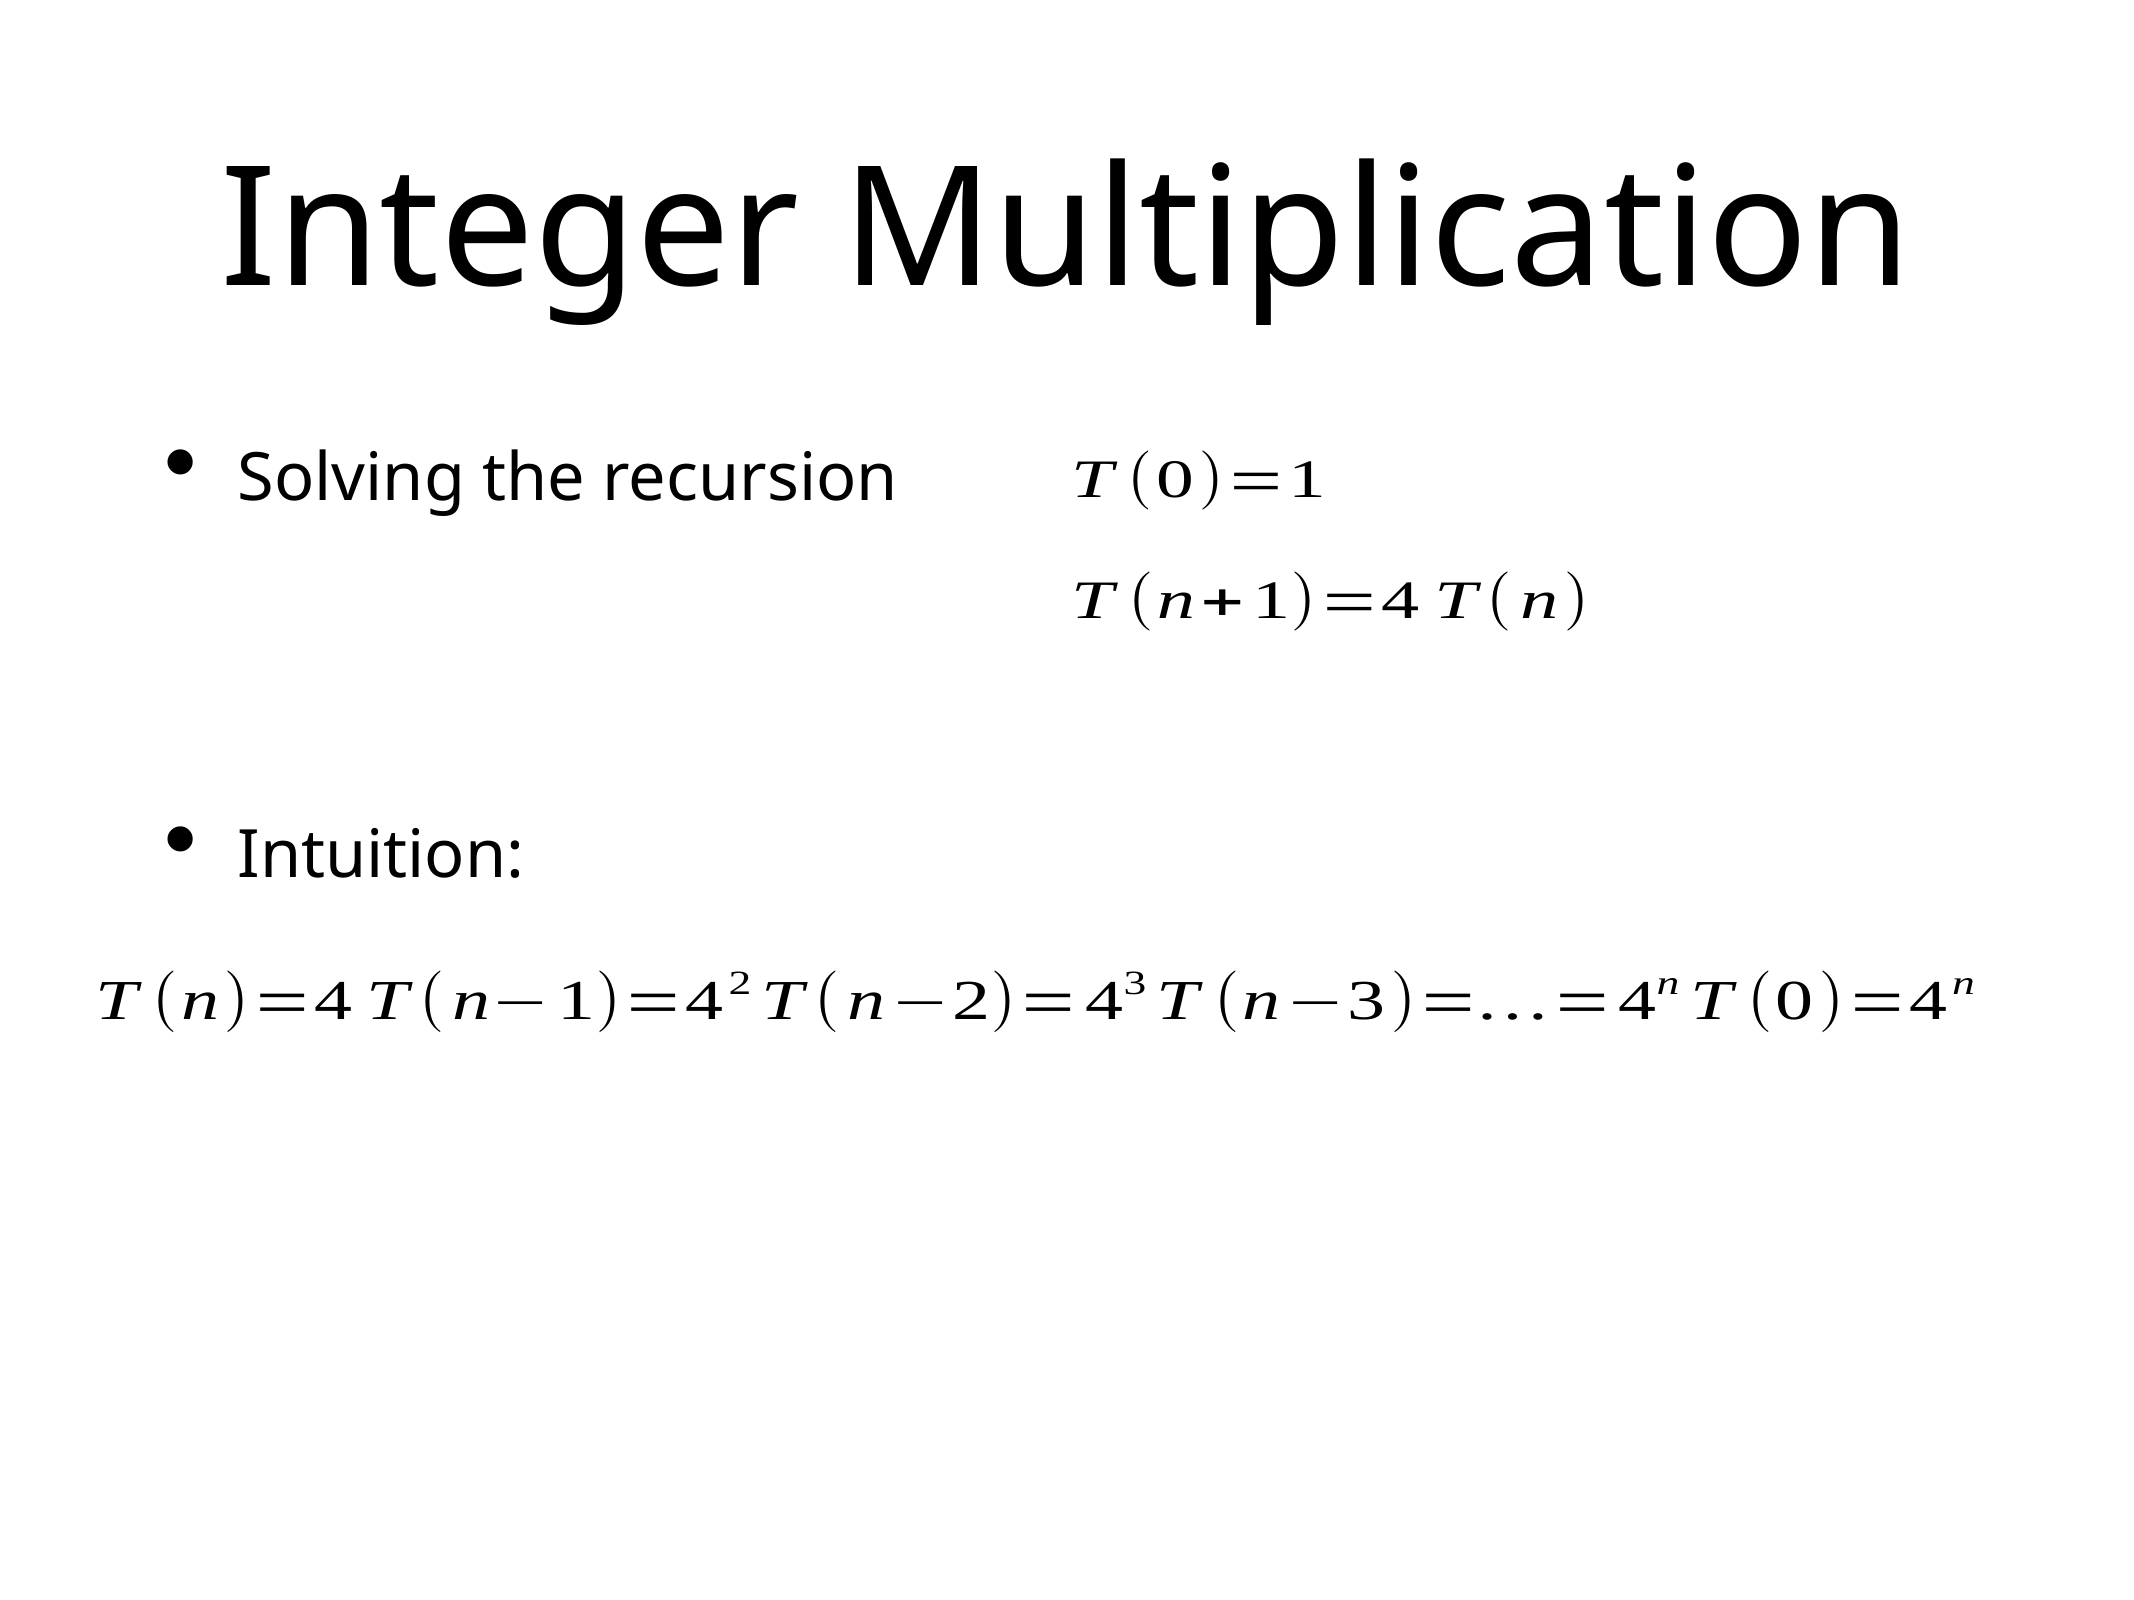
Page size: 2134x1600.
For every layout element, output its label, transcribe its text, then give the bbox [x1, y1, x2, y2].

list Solving the recursion Intuition: [155, 424, 1978, 1457]
title Integer Multiplication [155, 41, 1978, 397]
text_box [95, 962, 1977, 1038]
text_box [1070, 567, 1588, 634]
text_box [1070, 446, 1326, 513]
